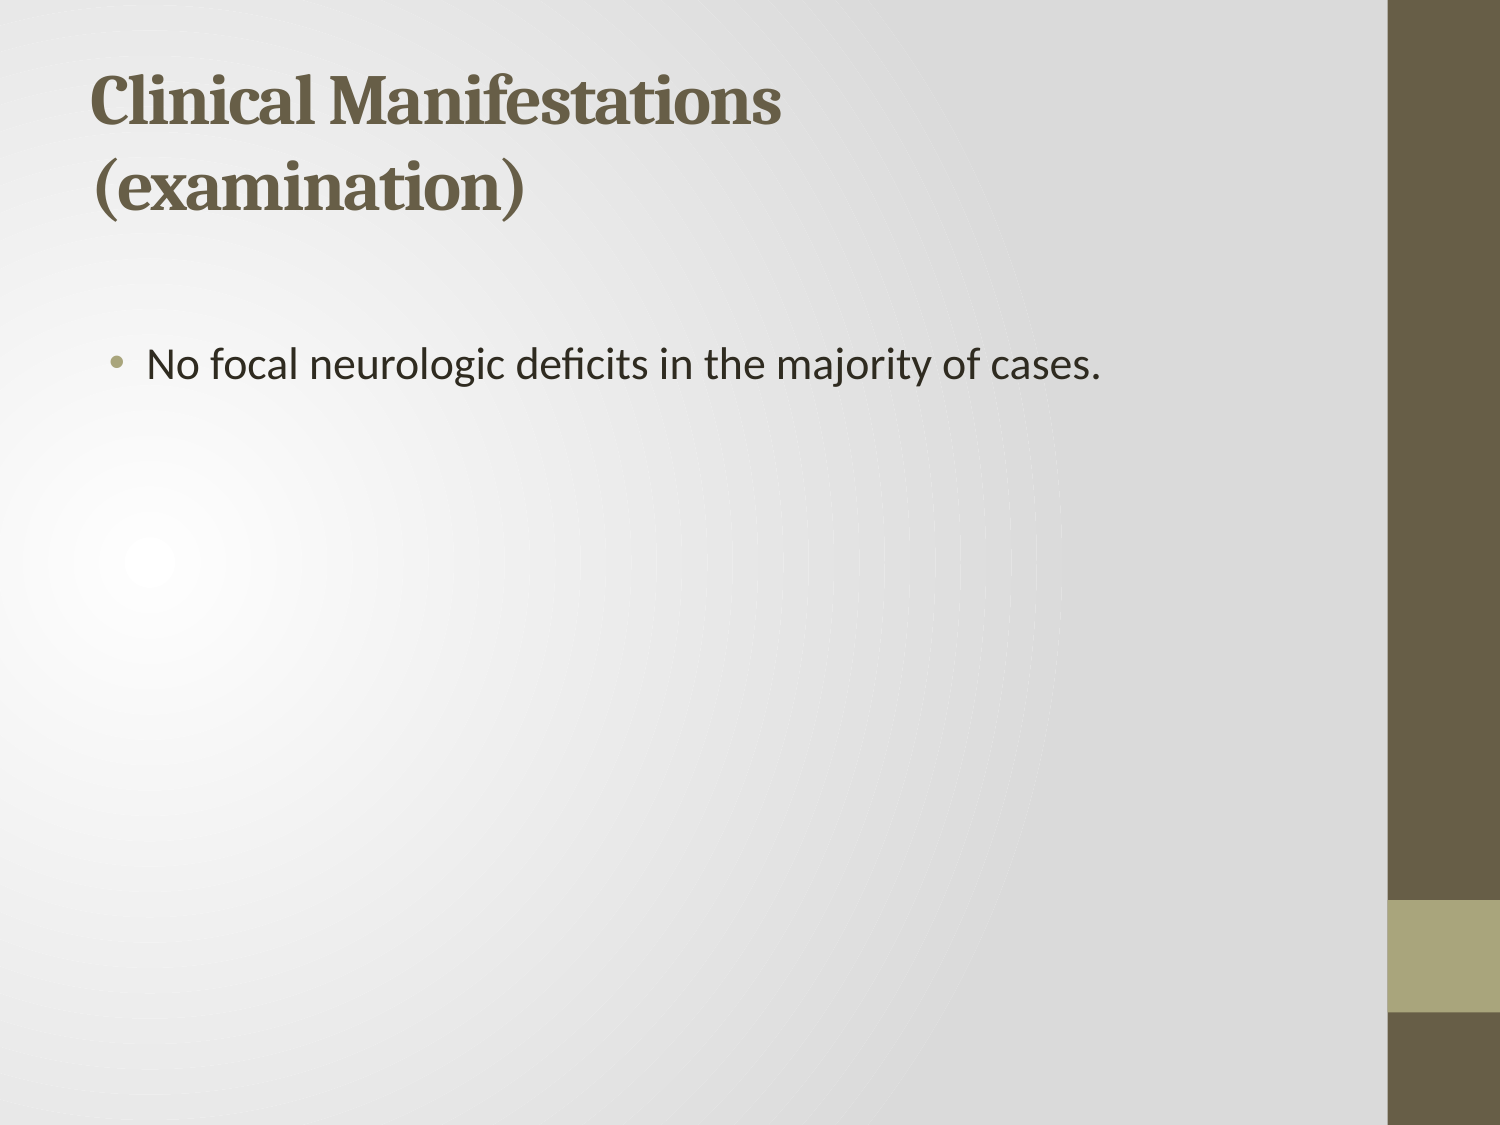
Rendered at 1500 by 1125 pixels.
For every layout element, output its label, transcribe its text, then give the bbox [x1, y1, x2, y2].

title Clinical Manifestations (examination) [75, 45, 1325, 233]
list No focal neurologic deficits in the majority of cases. [75, 262, 1325, 1050]
